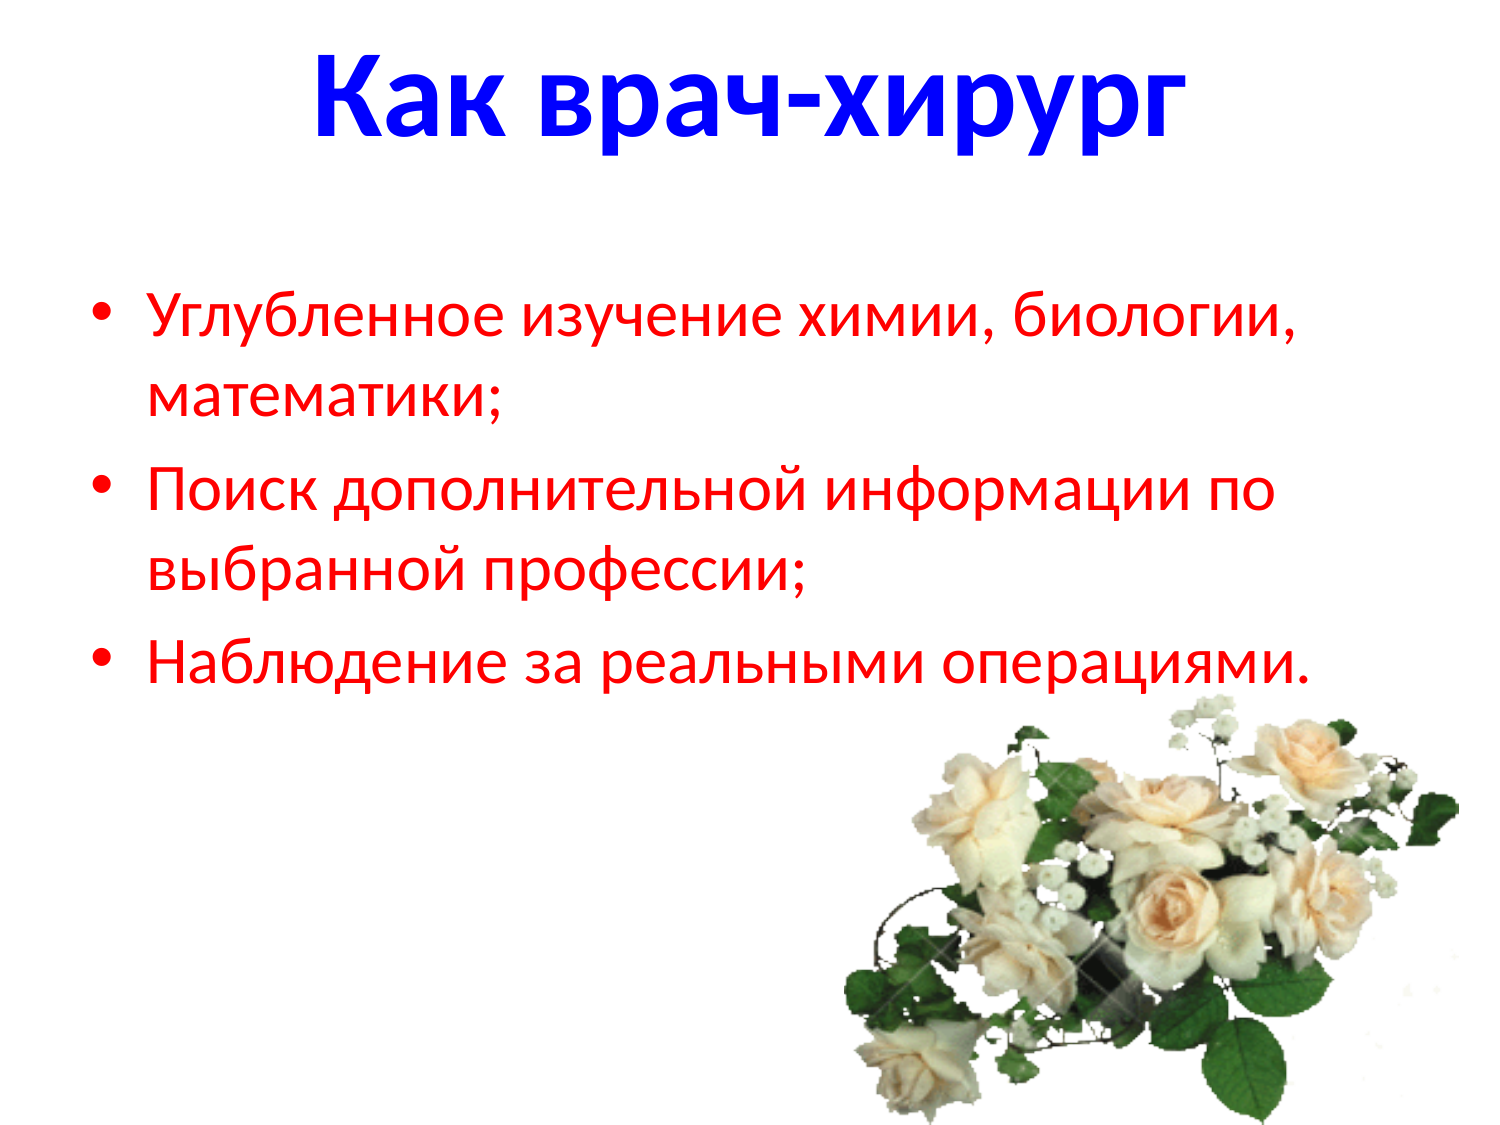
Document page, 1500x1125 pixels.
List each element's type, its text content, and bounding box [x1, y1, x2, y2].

list Углубленное изучение химии, биологии, математики; Поиск дополнительной информации по выбранной профессии; Наблюдение за реальными операциями. [75, 262, 1425, 1005]
picture [844, 692, 1459, 1125]
title Как врач-хирург [75, 90, 1425, 233]
